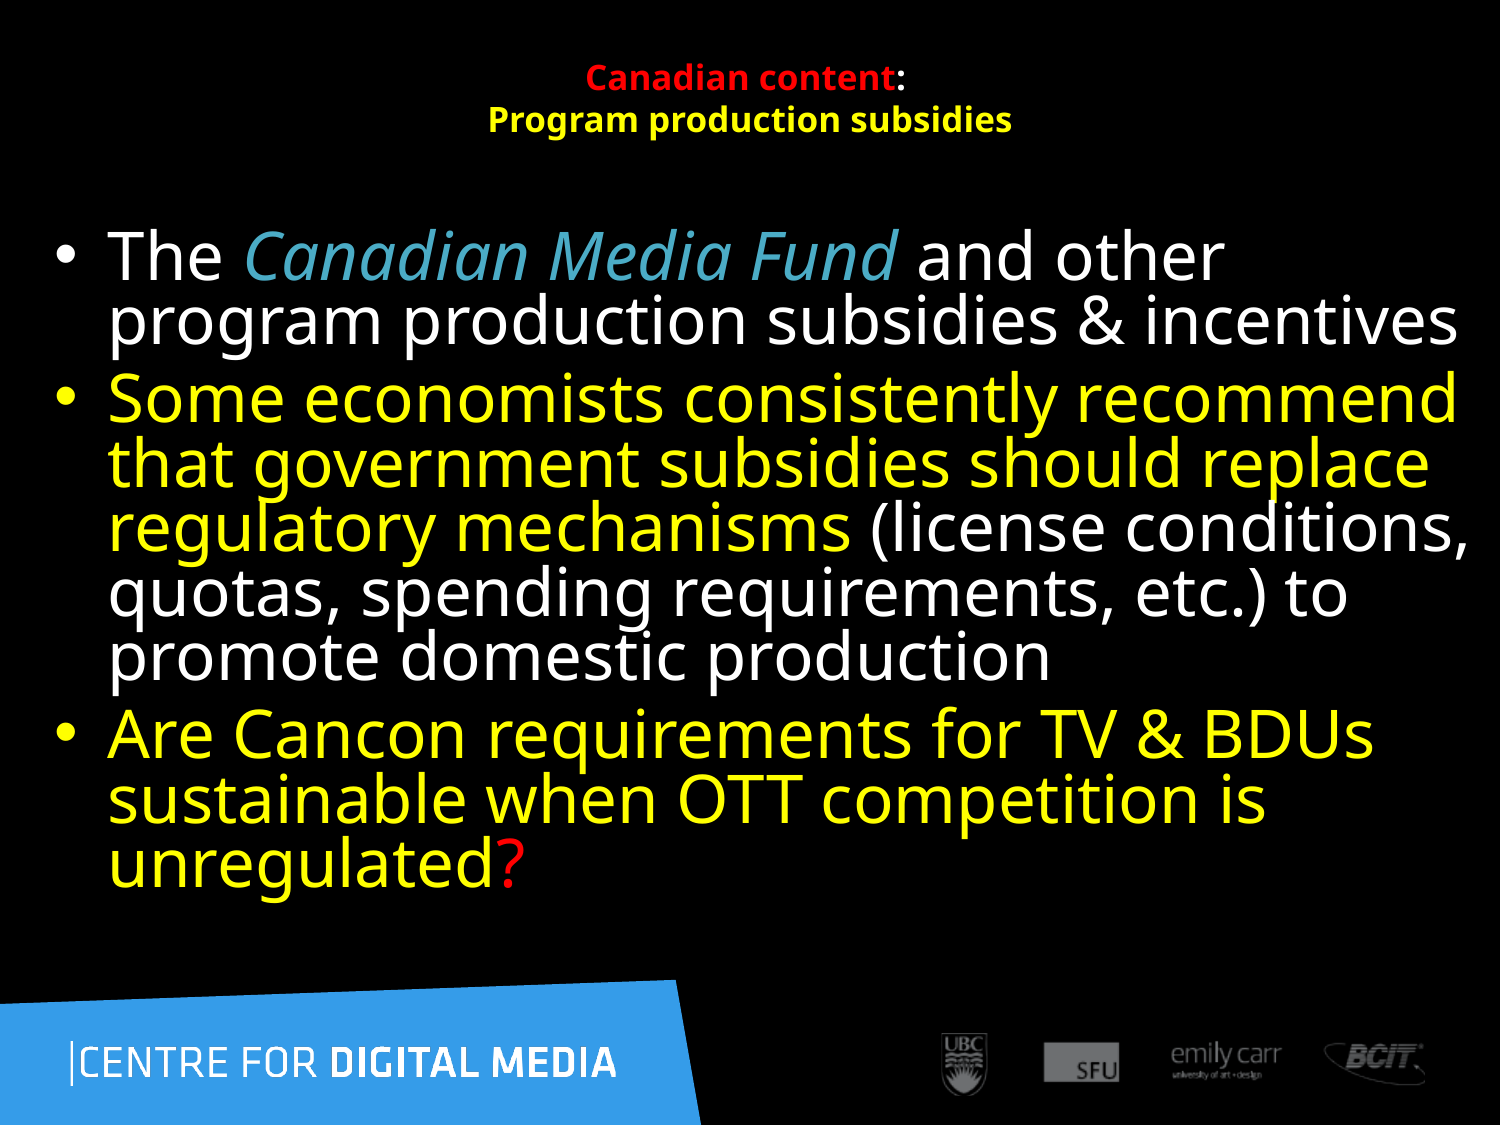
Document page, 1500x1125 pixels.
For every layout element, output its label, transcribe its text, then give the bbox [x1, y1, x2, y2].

list The Canadian Media Fund and other program production subsidies & incentives Some economists consistently recommend that government subsidies should replace regulatory mechanisms (license conditions, quotas, spending requirements, etc.) to promote domestic production Are Cancon requirements for TV & BDUs sustainable when OTT competition is unregulated? [41, 216, 1500, 1042]
title Canadian content: Program production subsidies [75, 0, 1425, 196]
